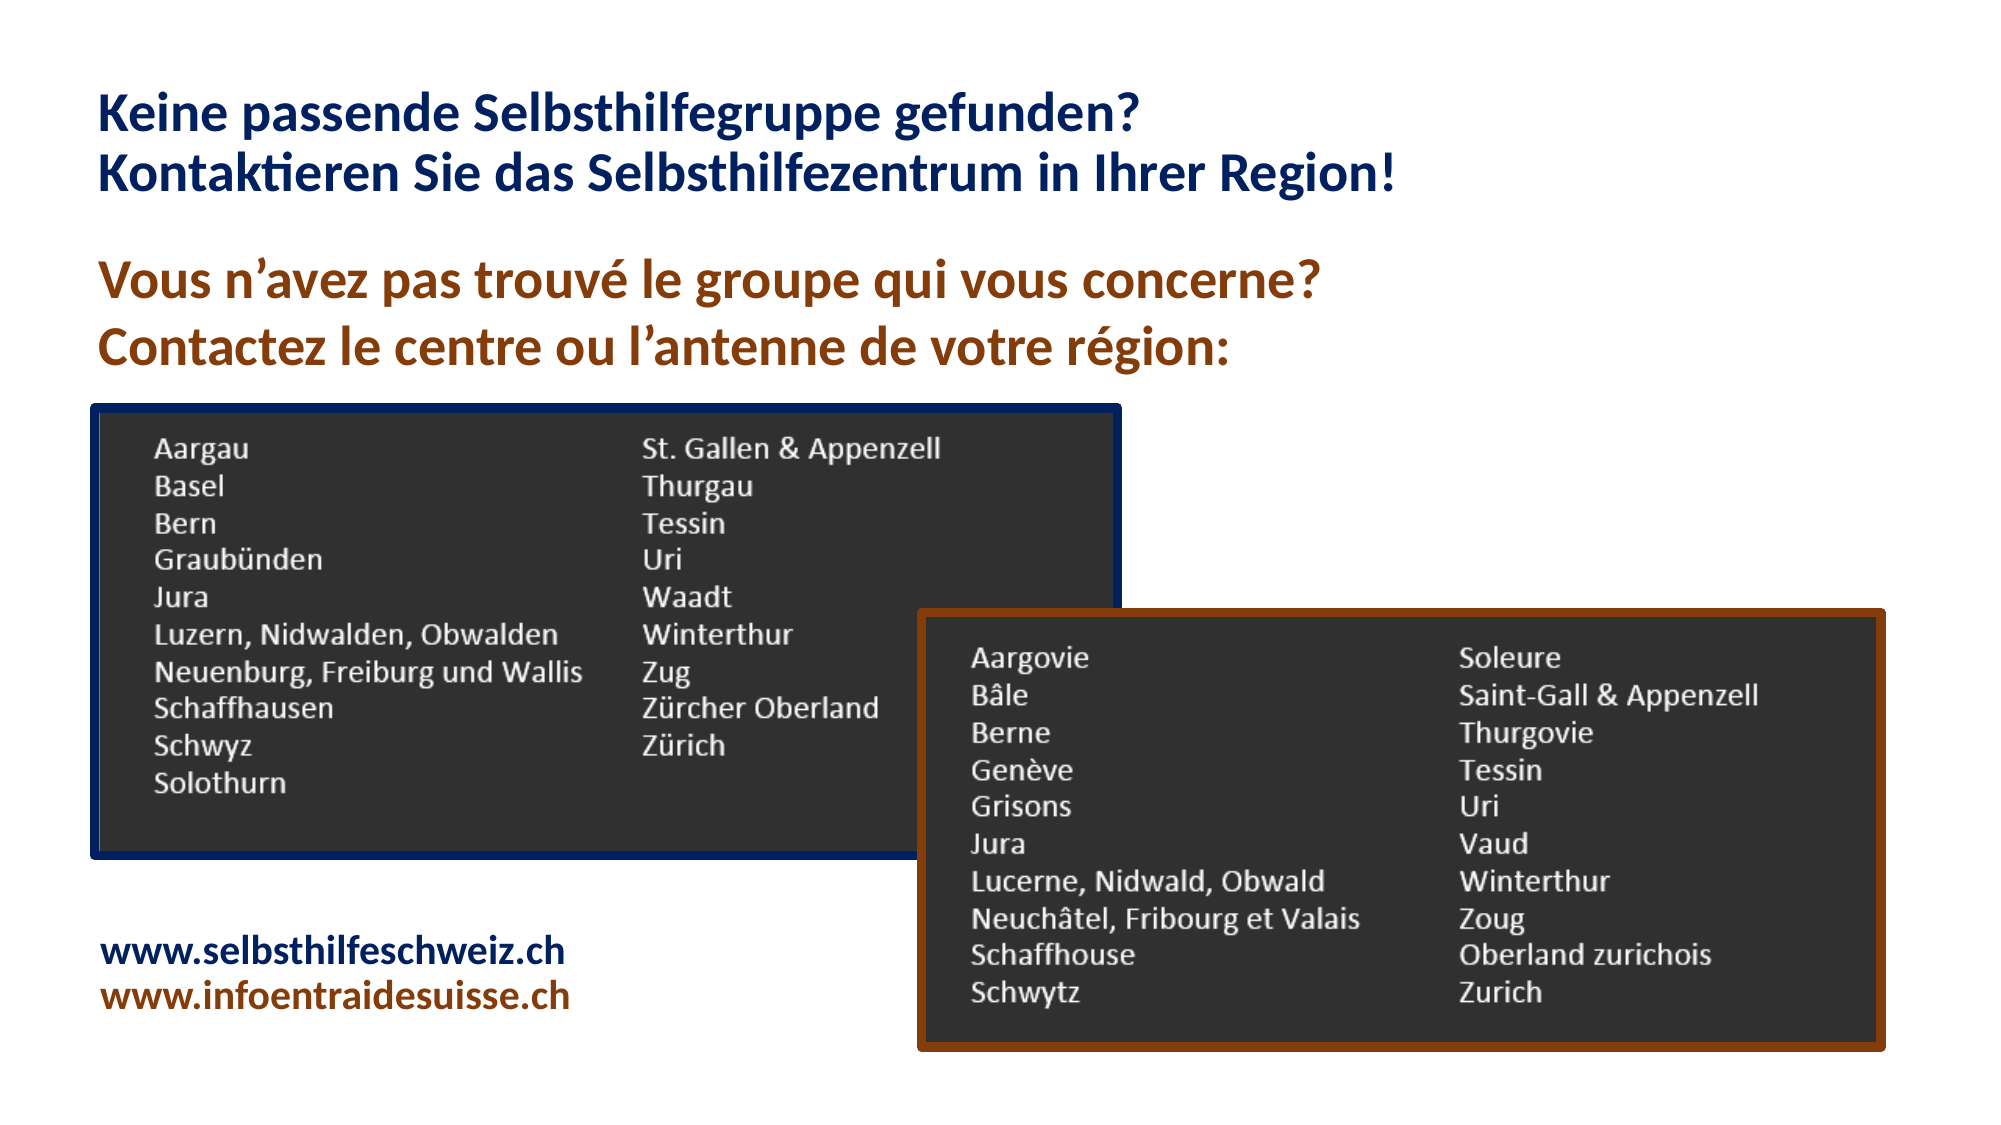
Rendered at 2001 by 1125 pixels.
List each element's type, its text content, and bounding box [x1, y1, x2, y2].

text_box www.selbsthilfeschweiz.ch www.infoentraidesuisse.ch [85, 939, 658, 1064]
picture [99, 412, 1877, 1043]
title Keine passende Selbsthilfegruppe gefunden? Kontaktieren Sie das Selbsthilfezentrum in Ihrer Region! [83, 95, 1737, 191]
text_box Vous n’avez pas trouvé le groupe qui vous concerne? Contactez le centre ou l’antenne de votre région: [83, 234, 1496, 385]
